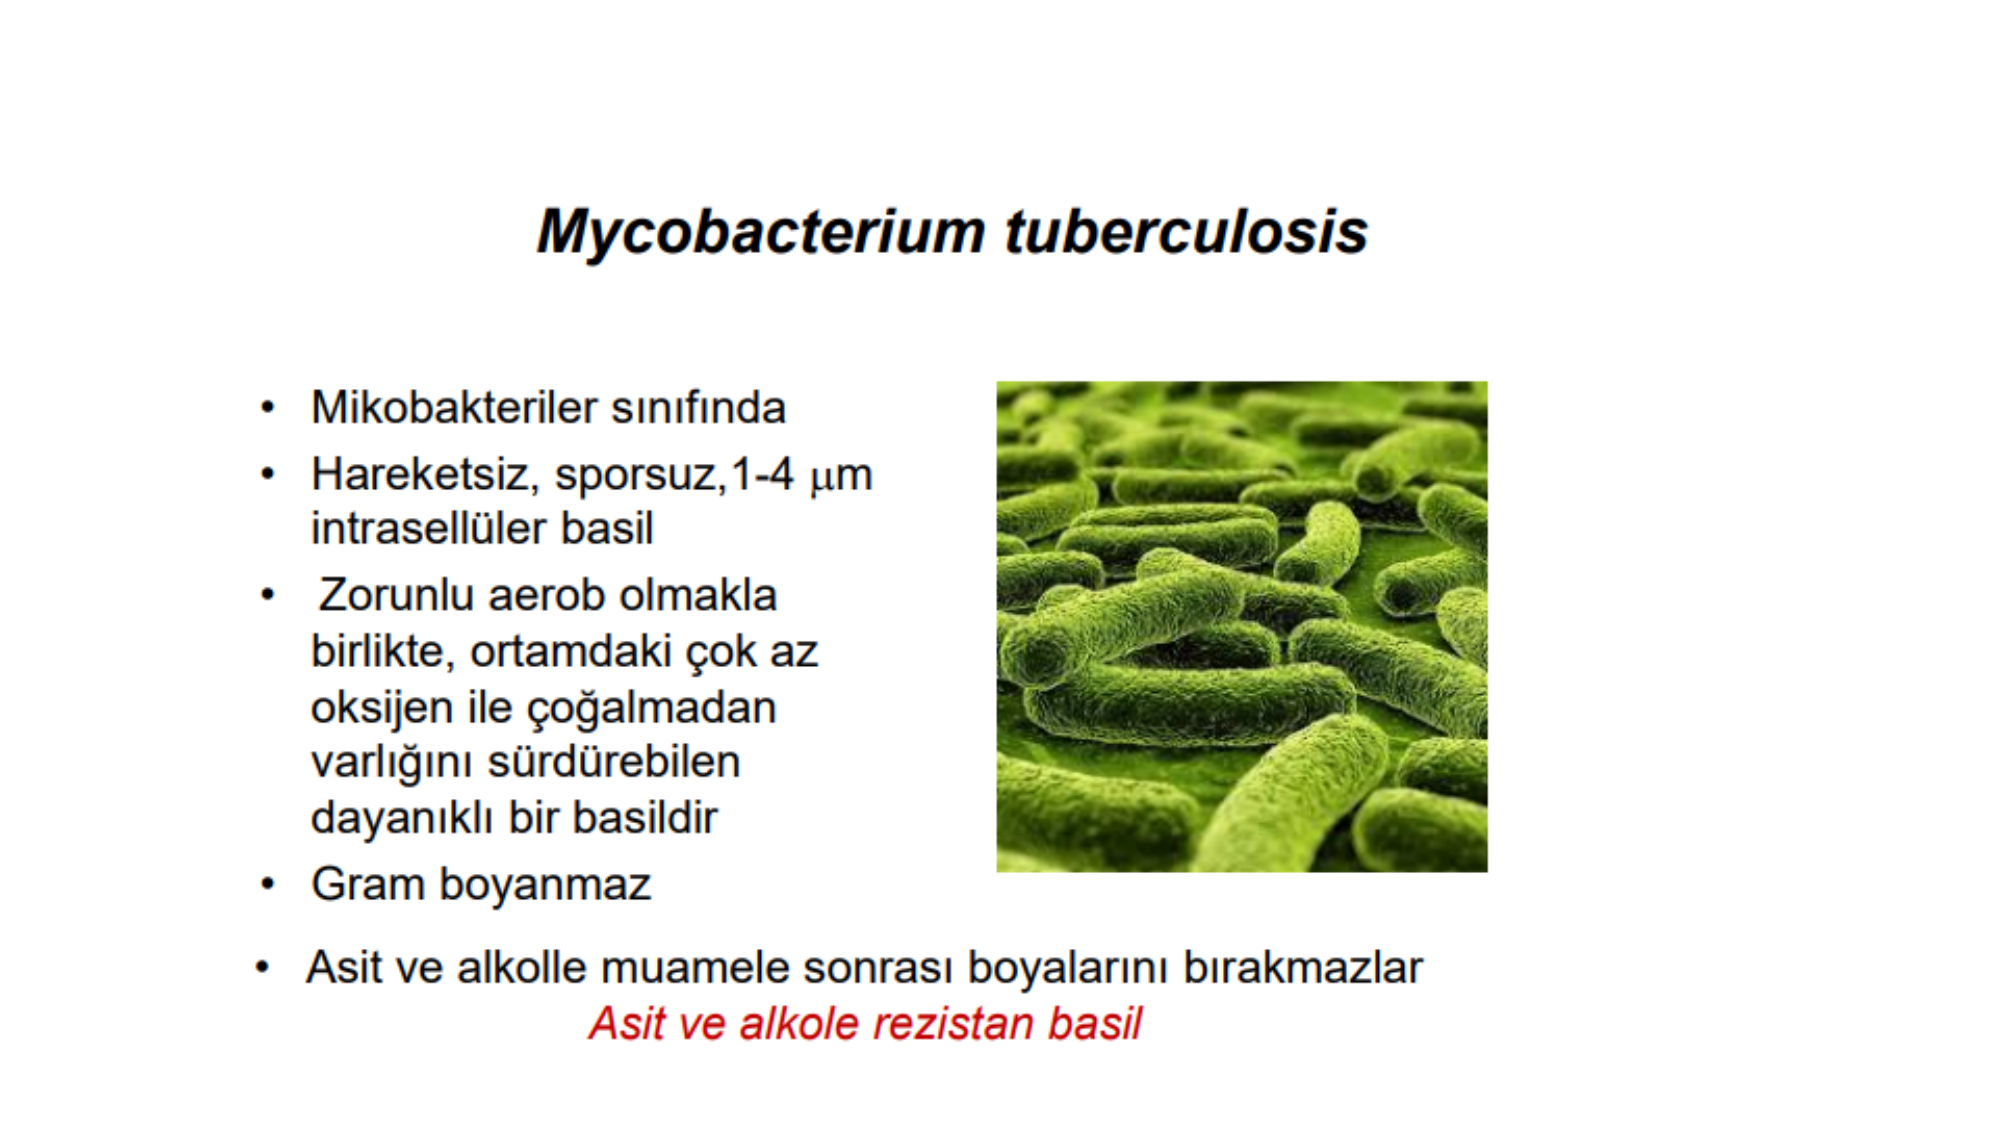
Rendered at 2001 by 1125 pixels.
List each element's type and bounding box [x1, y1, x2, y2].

list [219, 155, 1505, 1077]
